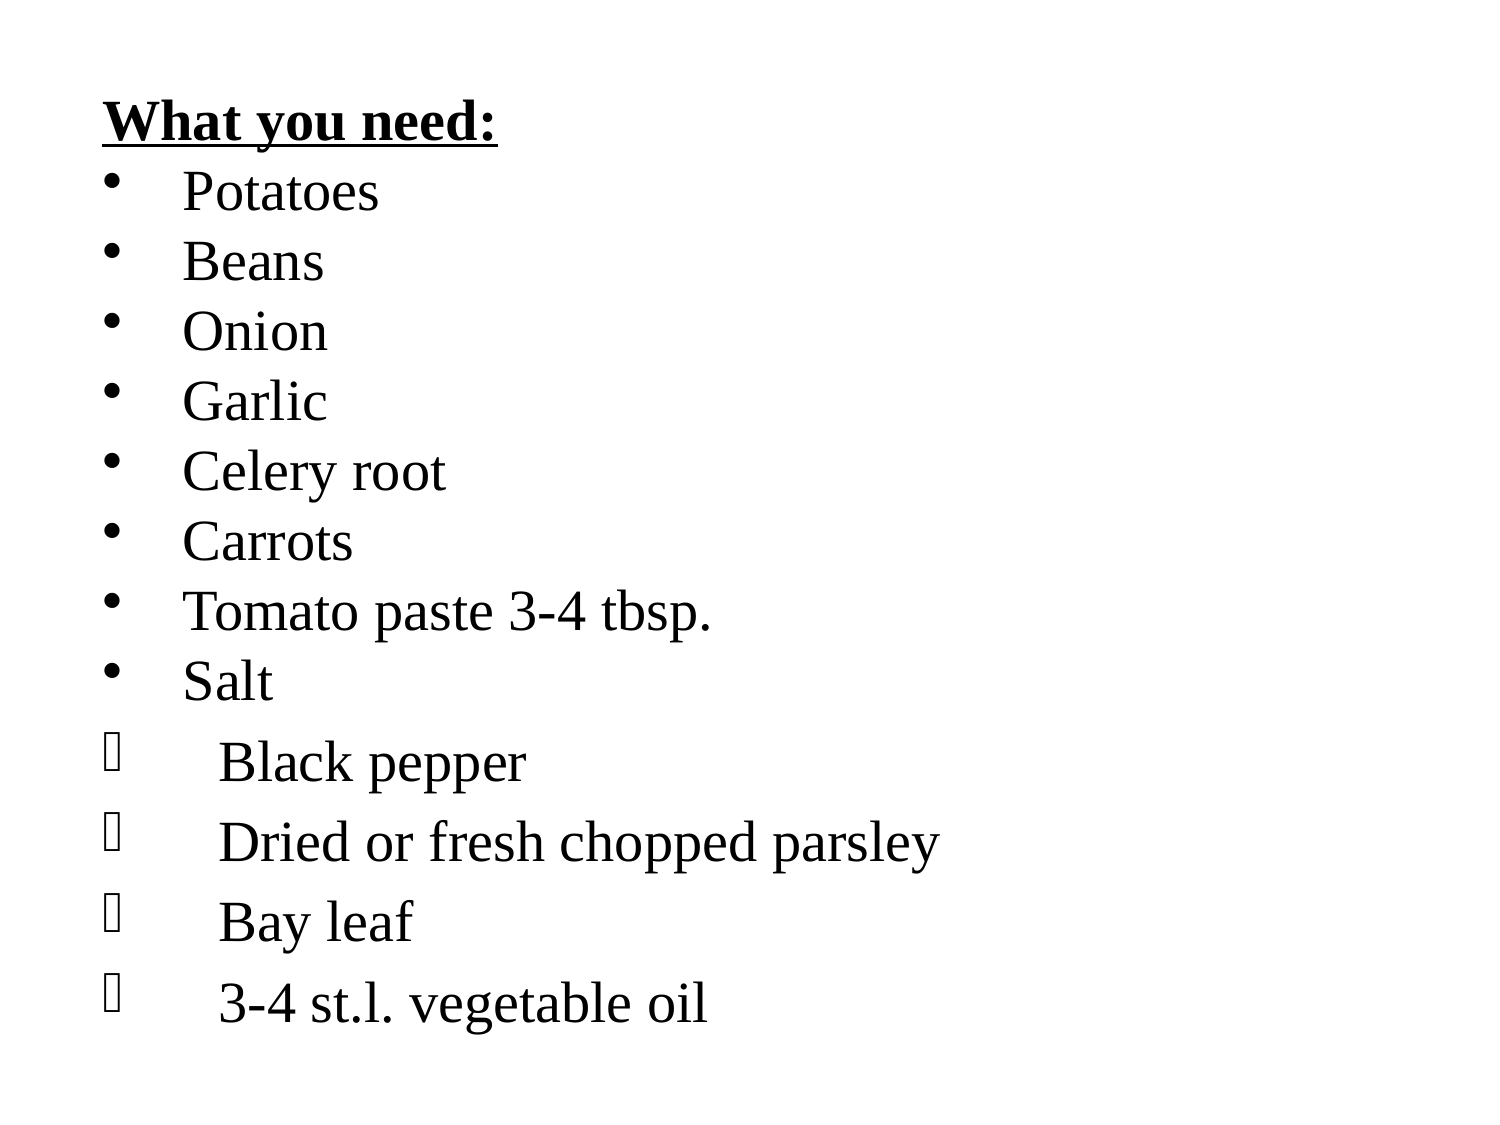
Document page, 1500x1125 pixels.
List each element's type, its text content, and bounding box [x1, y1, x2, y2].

text_box What you need:  Potatoes  Beans  Onion  Garlic  Celery root  Carrots  Tomato paste 3-4 tbsp.  Salt  Black pepper  Dried or fresh chopped parsley  Bay leaf  3-4 st.l. vegetable oil [87, 75, 1413, 1042]
